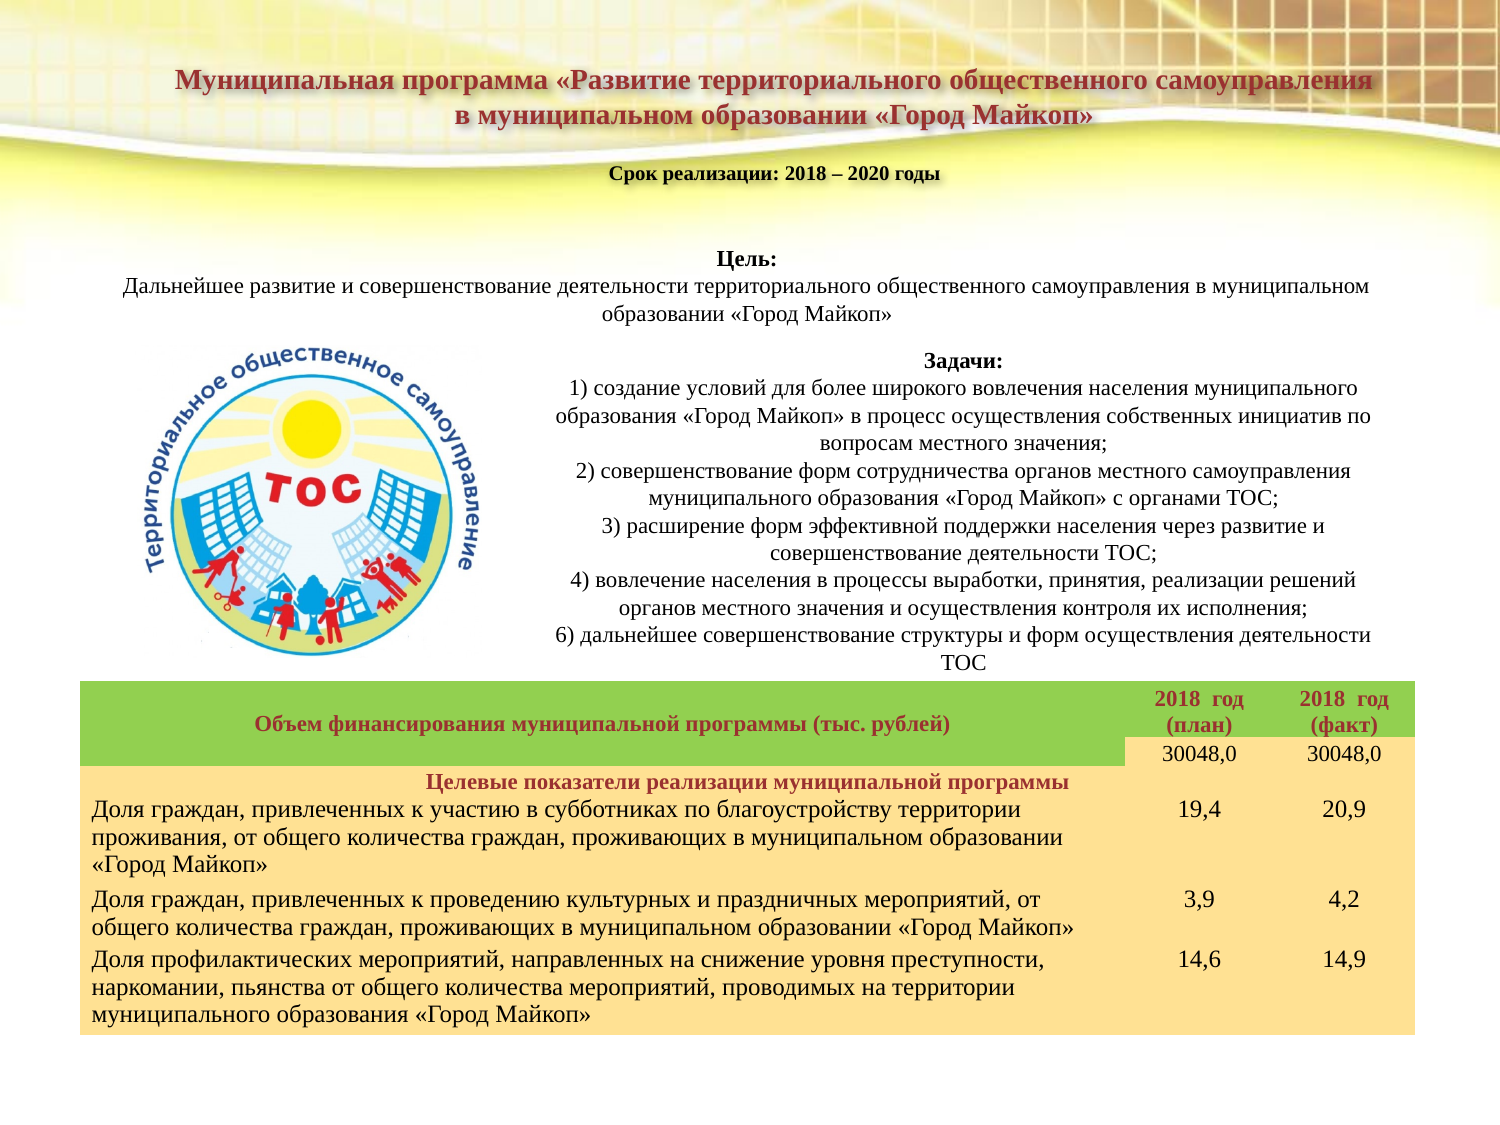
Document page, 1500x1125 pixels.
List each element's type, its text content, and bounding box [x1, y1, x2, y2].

table_cell 30048,0 [1274, 737, 1415, 766]
table_cell Доля профилактических мероприятий, направленных на снижение уровня преступности, наркомании, пьянства от общего количества мероприятий, проводимых на территории муниципального образования «Город Майкоп» [80, 945, 1125, 1035]
table_cell 3,9 [1125, 885, 1274, 945]
table_header 2018 год (факт) [1274, 681, 1415, 737]
text_box Задачи: 1) создание условий для более широкого вовлечения населения муниципального образования «Город Майкоп» в процесс осуществления собственных инициатив по вопросам местного значения; 2) совершенствование форм сотрудничества органов местного самоуправления муниципального образования «Город Майкоп» с органами ТОС; 3) расширение форм эффективной поддержки населения через развитие и совершенствование деятельности ТОС; 4) вовлечение населения в процессы выработки, принятия, реализации решений органов местного значения и осуществления контроля их исполнения; 6) дальнейшее совершенствование структуры и форм осуществления деятельности ТОС [532, 337, 1396, 681]
table_cell 4,2 [1274, 885, 1415, 945]
table_cell 14,6 [1125, 945, 1274, 1035]
table_cell 19,4 [1125, 795, 1274, 885]
picture [0, 0, 1500, 1125]
text_box Цель: Дальнейшее развитие и совершенствование деятельности территориального общественного самоуправления в муниципальном образовании «Город Майкоп» [50, 236, 1445, 334]
table_cell Доля граждан, привлеченных к проведению культурных и праздничных мероприятий, от общего количества граждан, проживающих в муниципальном образовании «Город Майкоп» [80, 885, 1125, 945]
table_cell 14,9 [1274, 945, 1415, 1035]
table_cell Доля граждан, привлеченных к участию в субботниках по благоустройству территории проживания, от общего количества граждан, проживающих в муниципальном образовании «Город Майкоп» [80, 795, 1125, 885]
table_header 2018 год (план) [1125, 681, 1274, 737]
text_box Муниципальная программа «Развитие территориального общественного самоуправления в муниципальном образовании «Город Майкоп» Срок реализации: 2018 – 2020 годы [80, 52, 1469, 193]
table_header Объем финансирования муниципальной программы (тыс. рублей) [80, 681, 1125, 766]
table_cell Целевые показатели реализации муниципальной программы [80, 766, 1415, 795]
table_cell 30048,0 [1125, 737, 1274, 766]
table_cell 20,9 [1274, 795, 1415, 885]
